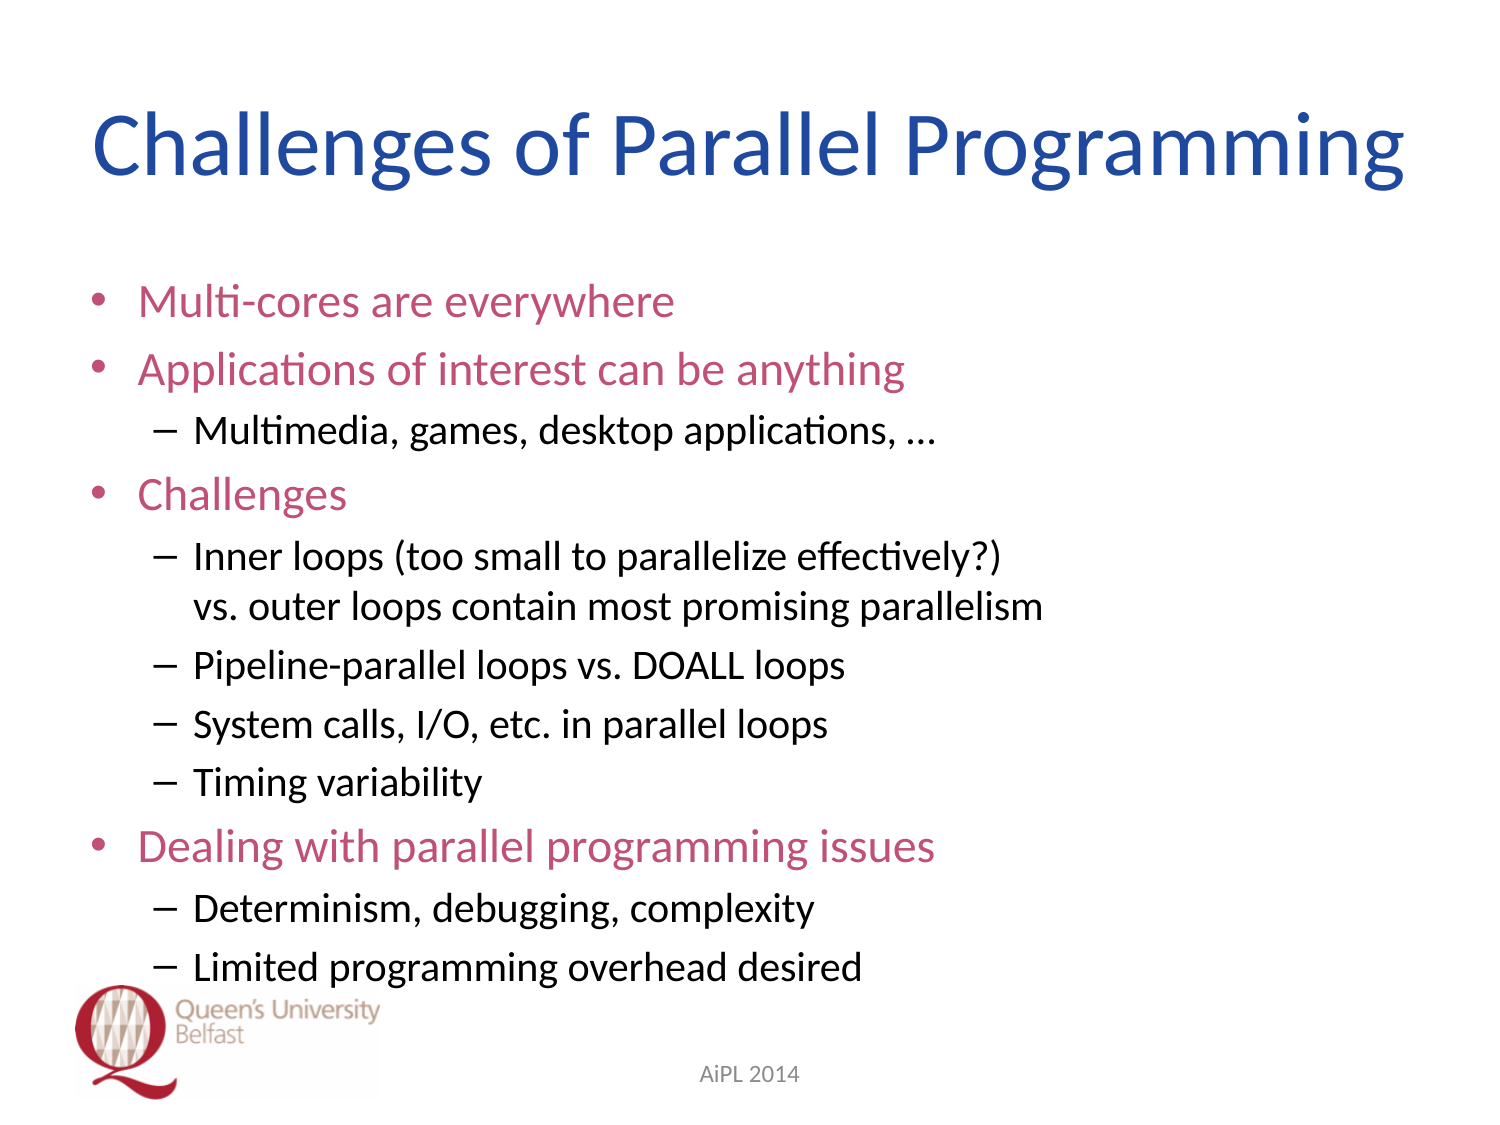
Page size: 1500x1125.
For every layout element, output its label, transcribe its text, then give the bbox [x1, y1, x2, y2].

footer AiPL 2014 [512, 1042, 988, 1103]
title Challenges of Parallel Programming [75, 45, 1425, 233]
picture [75, 1005, 380, 1100]
list Multi-cores are everywhere Applications of interest can be anything Multimedia, games, desktop applications, … Challenges Inner loops (too small to parallelize effectively?) vs. outer loops contain most promising parallelism Pipeline-parallel loops vs. DOALL loops System calls, I/O, etc. in parallel loops Timing variability Dealing with parallel programming issues Determinism, debugging, complexity Limited programming overhead desired [75, 262, 1425, 1005]
